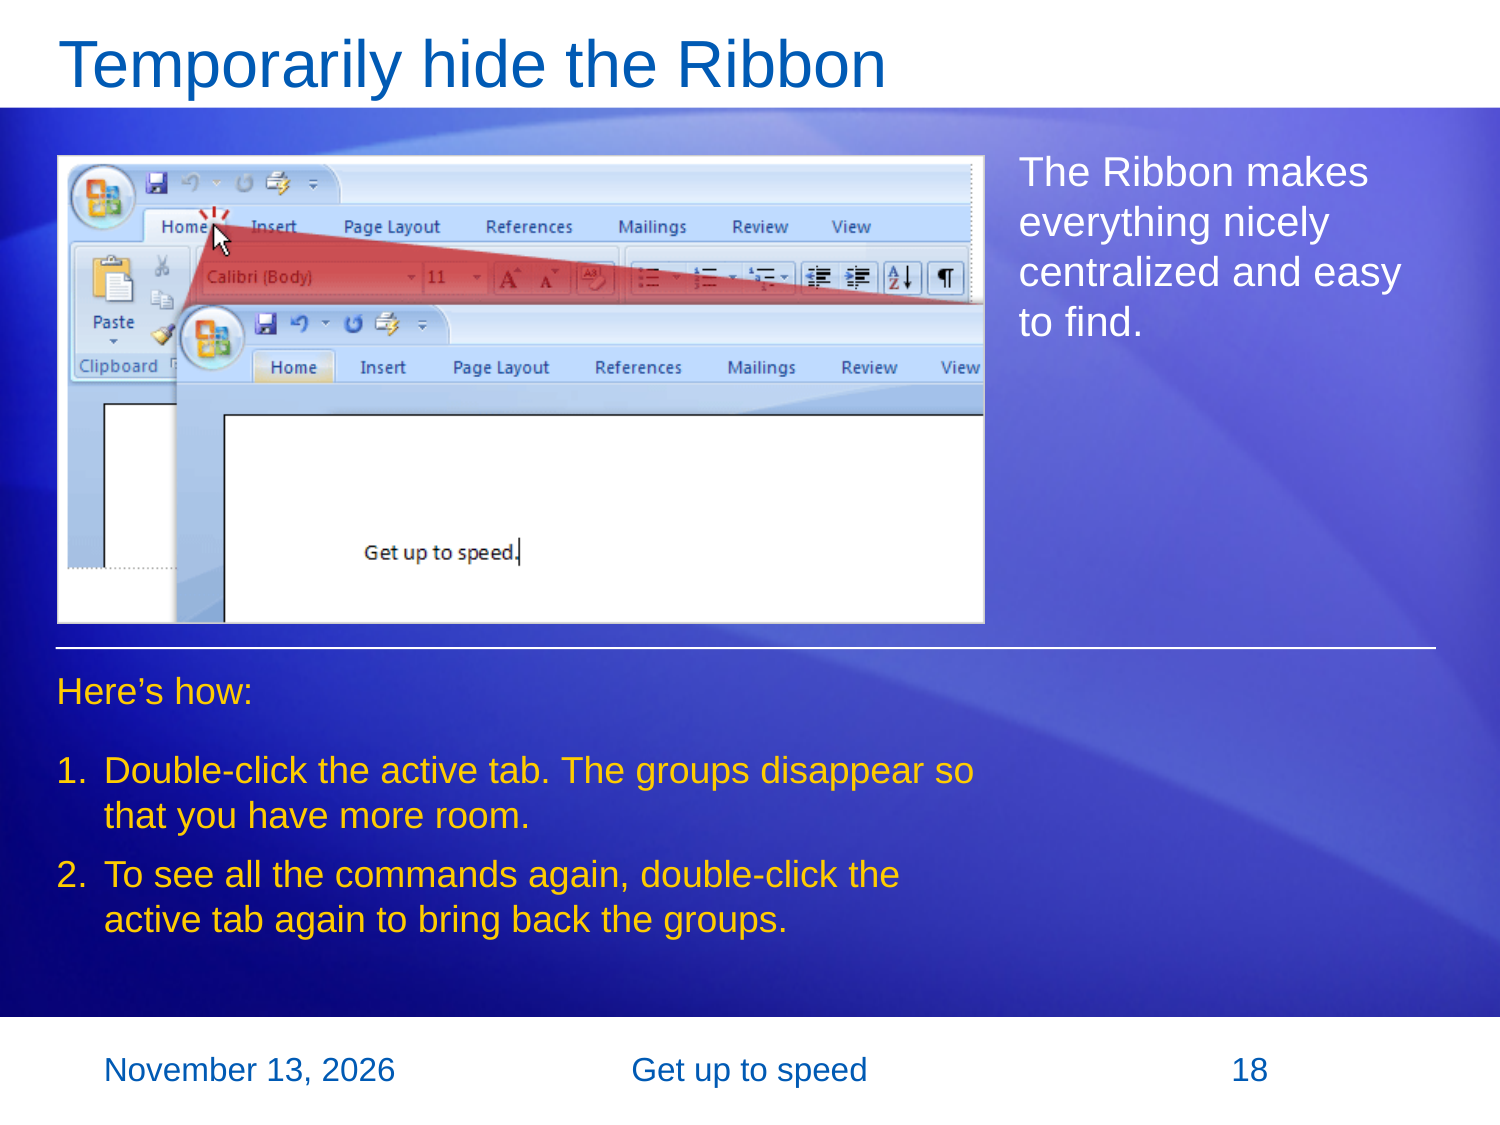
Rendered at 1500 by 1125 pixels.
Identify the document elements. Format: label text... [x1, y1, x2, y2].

text_box The Ribbon makes everything nicely centralized and easy to find. [1003, 137, 1454, 592]
footer Get up to speed [445, 1016, 1055, 1096]
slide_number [74, 1016, 426, 1096]
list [57, 155, 985, 624]
picture [0, 108, 1500, 1017]
slide_number 18 [1074, 1016, 1426, 1096]
text_box Double-click the active tab. The groups disappear so that you have more room. To see all the commands again, double-click the active tab again to bring back the groups. [41, 738, 1020, 948]
text_box Here’s how: [41, 659, 1016, 725]
title Temporarily hide the Ribbon [43, 10, 1500, 112]
